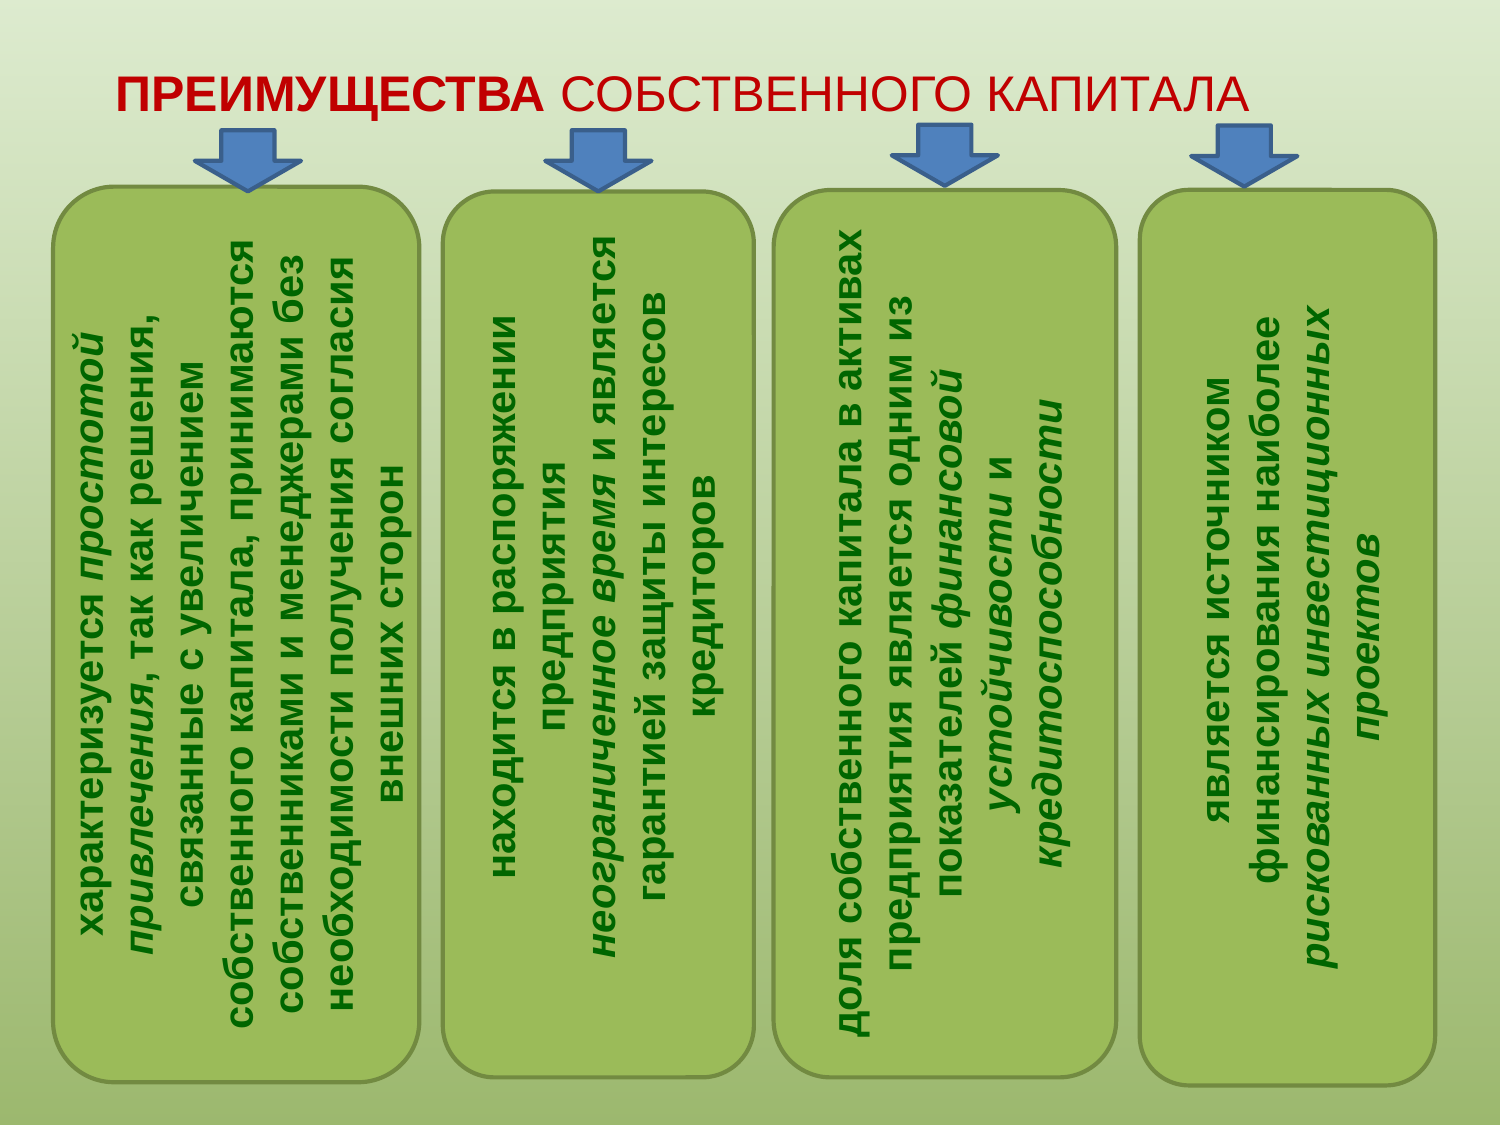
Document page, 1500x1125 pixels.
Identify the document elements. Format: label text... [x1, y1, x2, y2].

text_box доля собственного капитала в активах предприятия является одним из показателей финансовой устойчивости и кредитоспособности [771, 187, 1119, 1080]
text_box [543, 128, 654, 194]
text_box [1189, 123, 1300, 189]
text_box [192, 128, 304, 194]
text_box характеризуется простотой привлечения, так как решения, связанные с увеличением собственного капитала, принимаются собственниками и менеджерами без необходимости получения согласия внешних сторон [50, 184, 422, 1085]
text_box [889, 122, 1000, 188]
text_box находится в распоряжении предприятия неограниченное время и является гарантией защиты интересов кредиторов [440, 189, 756, 1080]
text_box ПРЕИМУЩЕСТВА СОБСТВЕННОГО КАПИТАЛА [101, 54, 1265, 130]
text_box является источником финансирования наиболее рискованных инвестиционных проектов [1137, 187, 1438, 1088]
